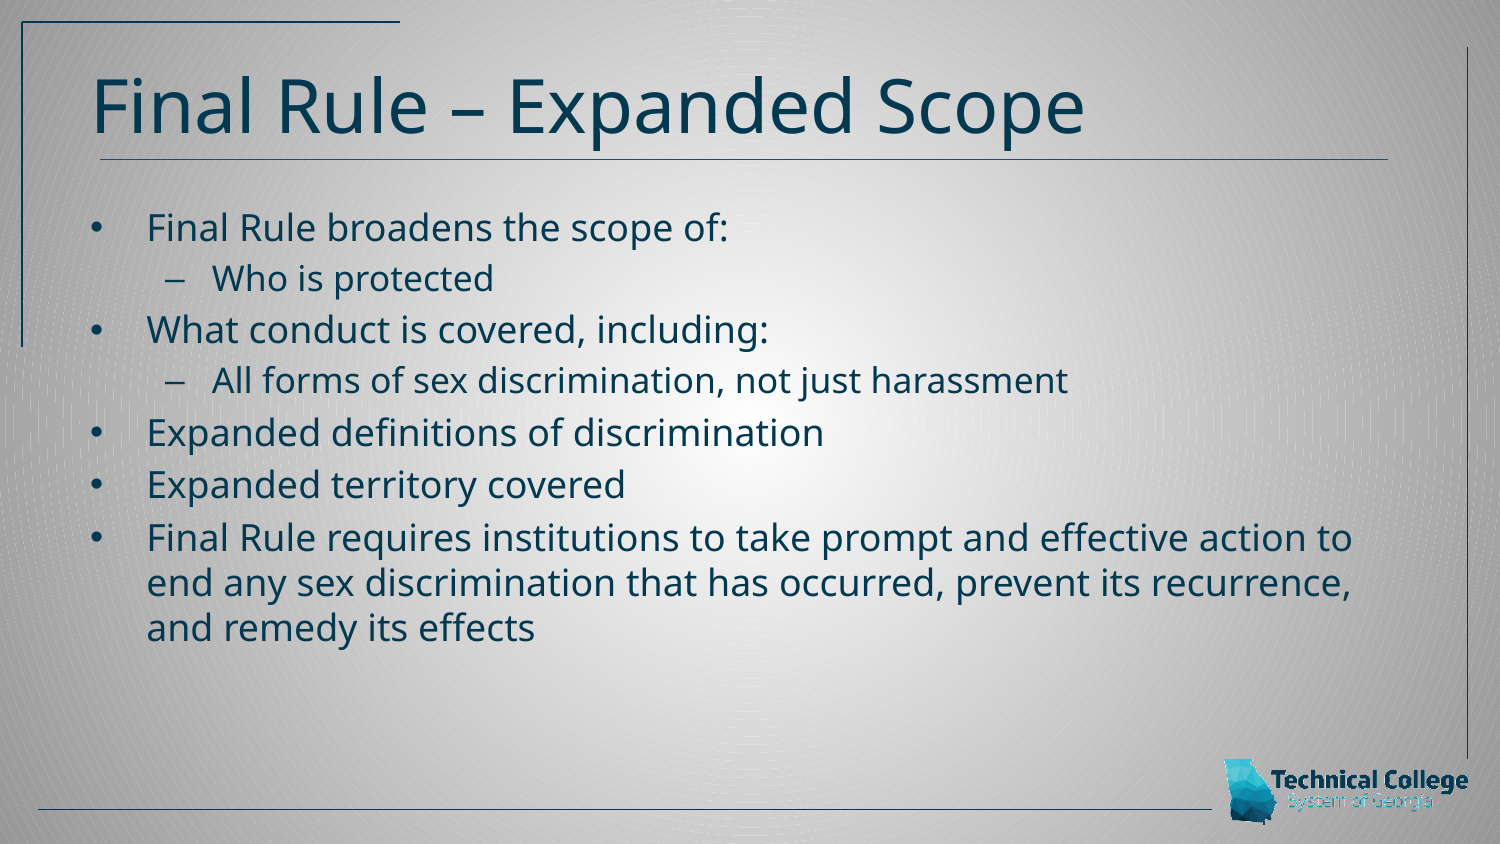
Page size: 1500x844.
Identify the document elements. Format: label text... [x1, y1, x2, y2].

list Final Rule broadens the scope of: Who is protected What conduct is covered, including: All forms of sex discrimination, not just harassment Expanded definitions of discrimination Expanded territory covered Final Rule requires institutions to take prompt and effective action to end any sex discrimination that has occurred, prevent its recurrence, and remedy its effects [75, 196, 1425, 754]
picture [1224, 759, 1468, 825]
title Final Rule – Expanded Scope [75, 33, 1425, 175]
